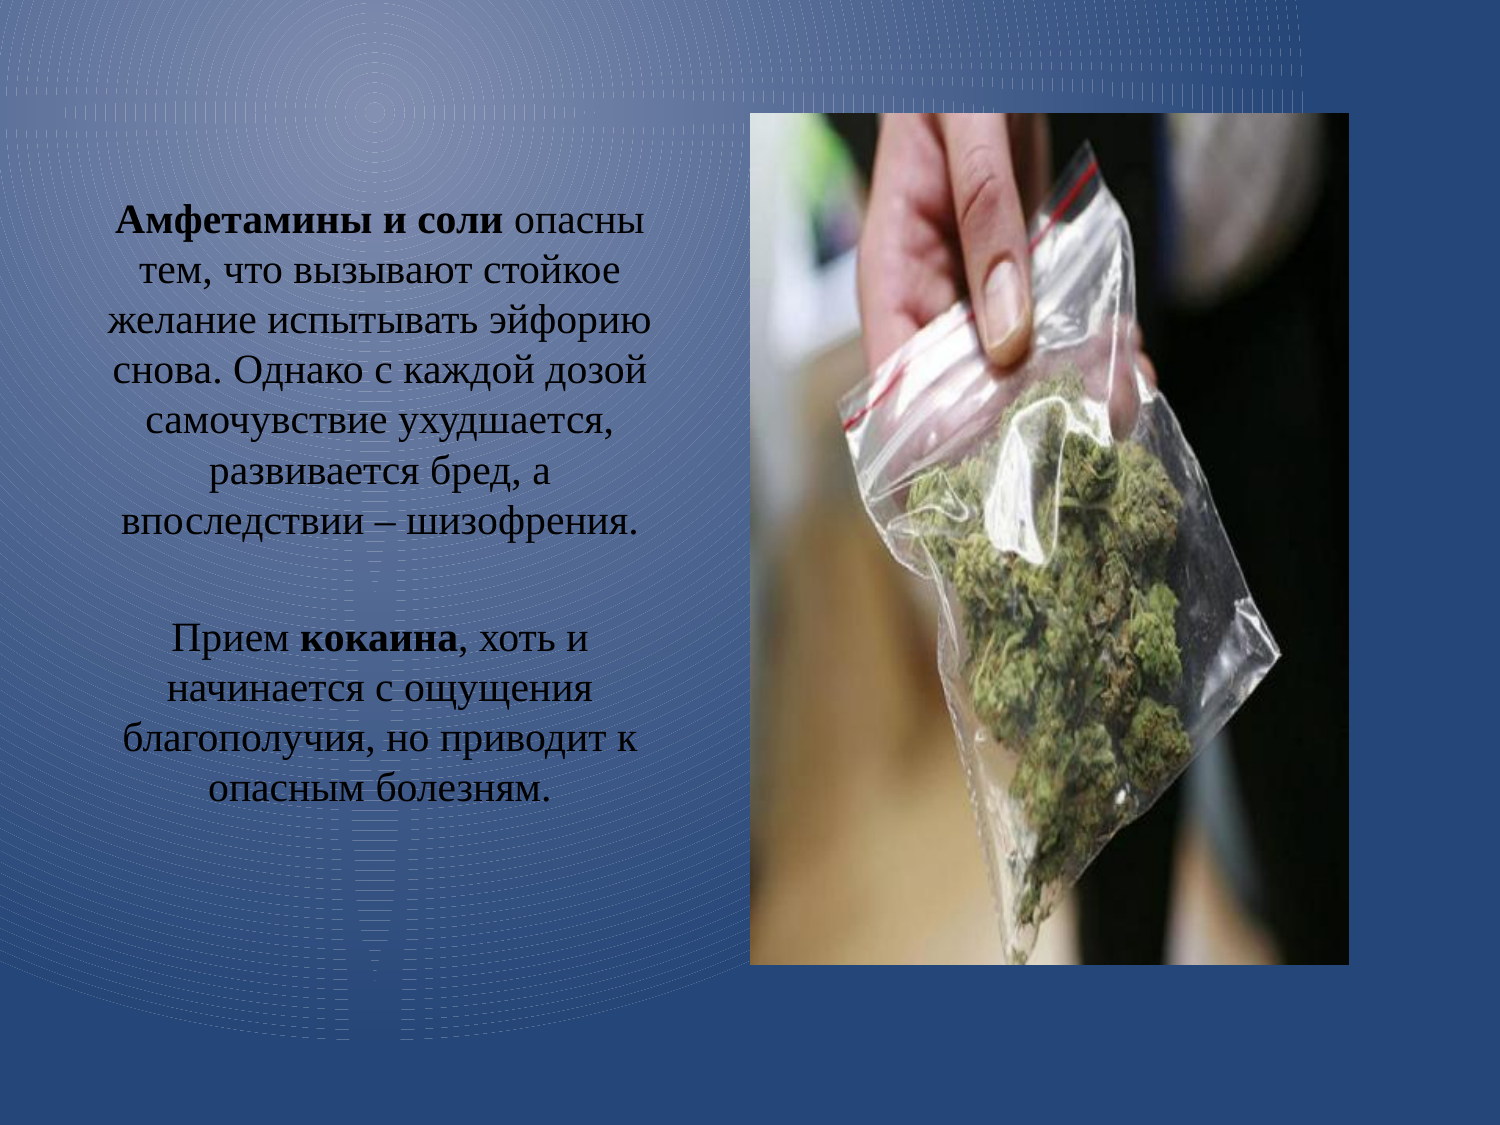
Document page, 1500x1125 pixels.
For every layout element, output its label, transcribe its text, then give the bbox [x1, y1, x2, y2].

list Амфетамины и соли опасны тем, что вызывают стойкое желание испытывать эйфорию снова. Однако с каждой дозой самочувствие ухудшается, развивается бред, а впоследствии – шизофрения. Прием кокаина, хоть и начинается с ощущения благополучия, но приводит к опасным болезням. [81, 184, 679, 941]
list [749, 113, 1349, 965]
